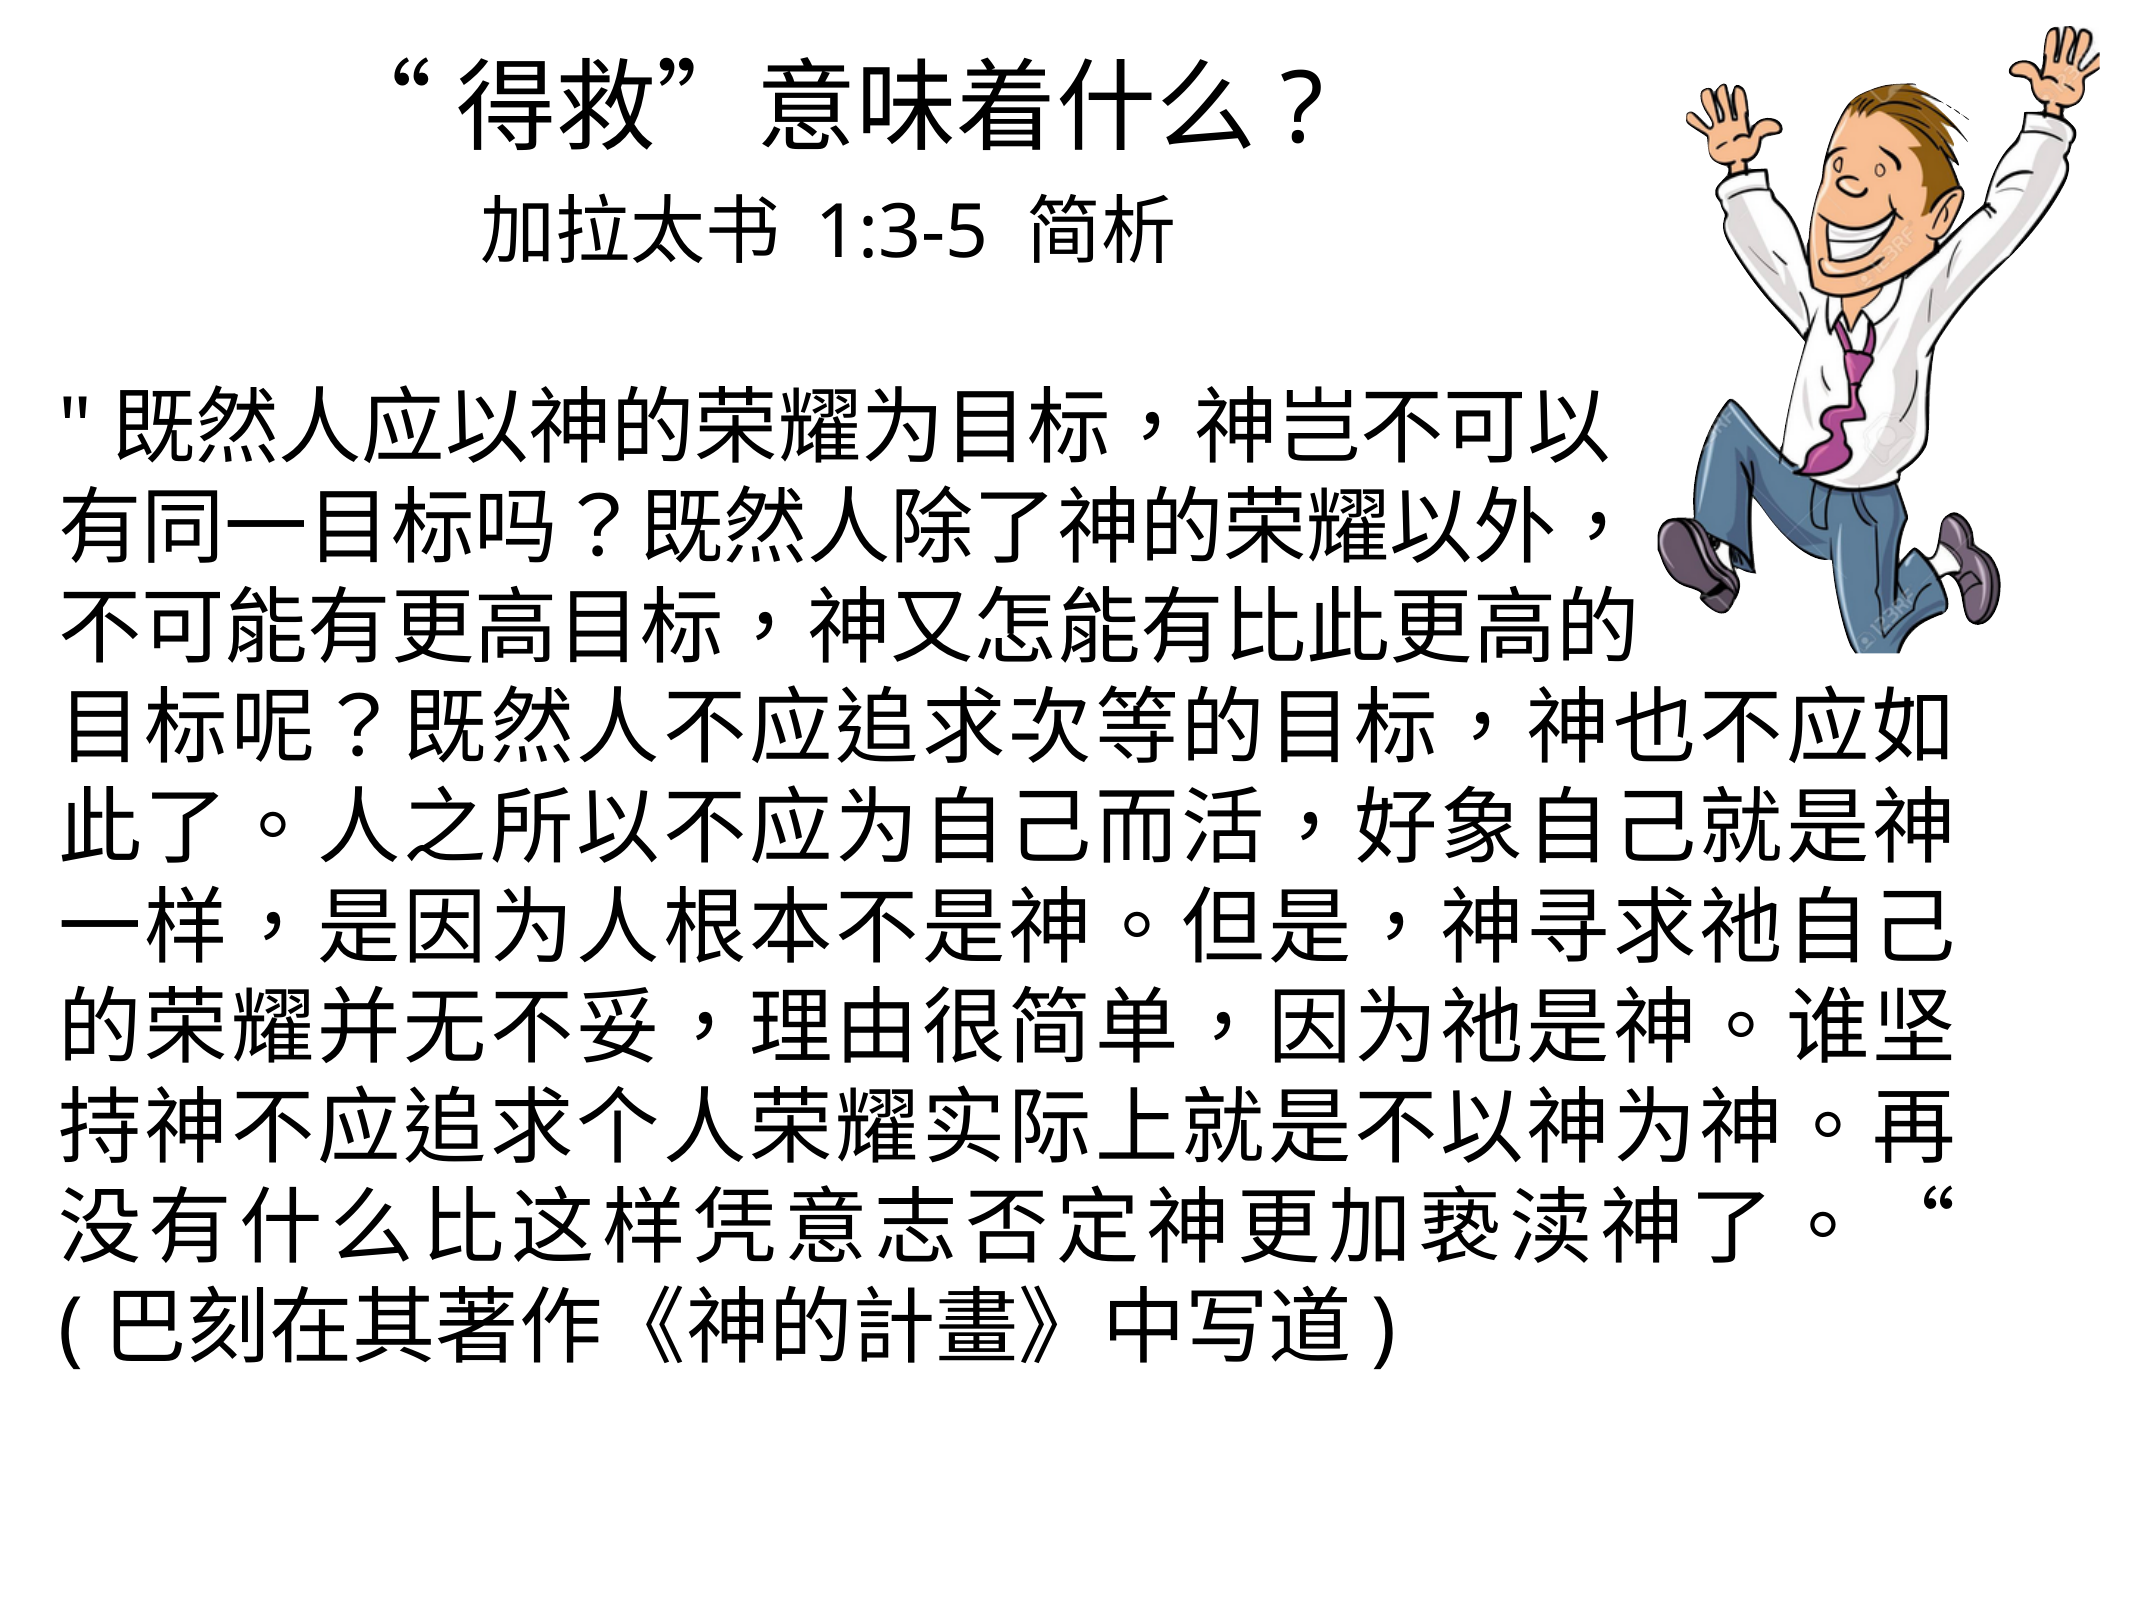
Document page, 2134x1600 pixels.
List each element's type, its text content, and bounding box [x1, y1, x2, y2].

text_box “得救”意味着什么? [324, 33, 1333, 171]
text_box "既然人应以神的荣耀为目标，神岂不可以 有同一目标吗？既然人除了神的荣耀以外， 不可能有更高目标，神又怎能有比此更高的 目标呢？既然人不应追求次等的目标，神也不应如此了。人之所以不应为自己而活，好象自己就是神一样，是因为人根本不是神。但是，神寻求祂自己的荣耀并无不妥，理由很简单，因为祂是神。谁坚持神不应追求个人荣耀实际上就是不以神为神。再没有什么比这样凭意志否定神更加亵渎神了。“ (巴刻在其著作《神的計畫》中写道) [49, 364, 1966, 1382]
picture [1657, 25, 2100, 654]
text_box 加拉太书 1:3-5 简析 [472, 174, 1185, 281]
